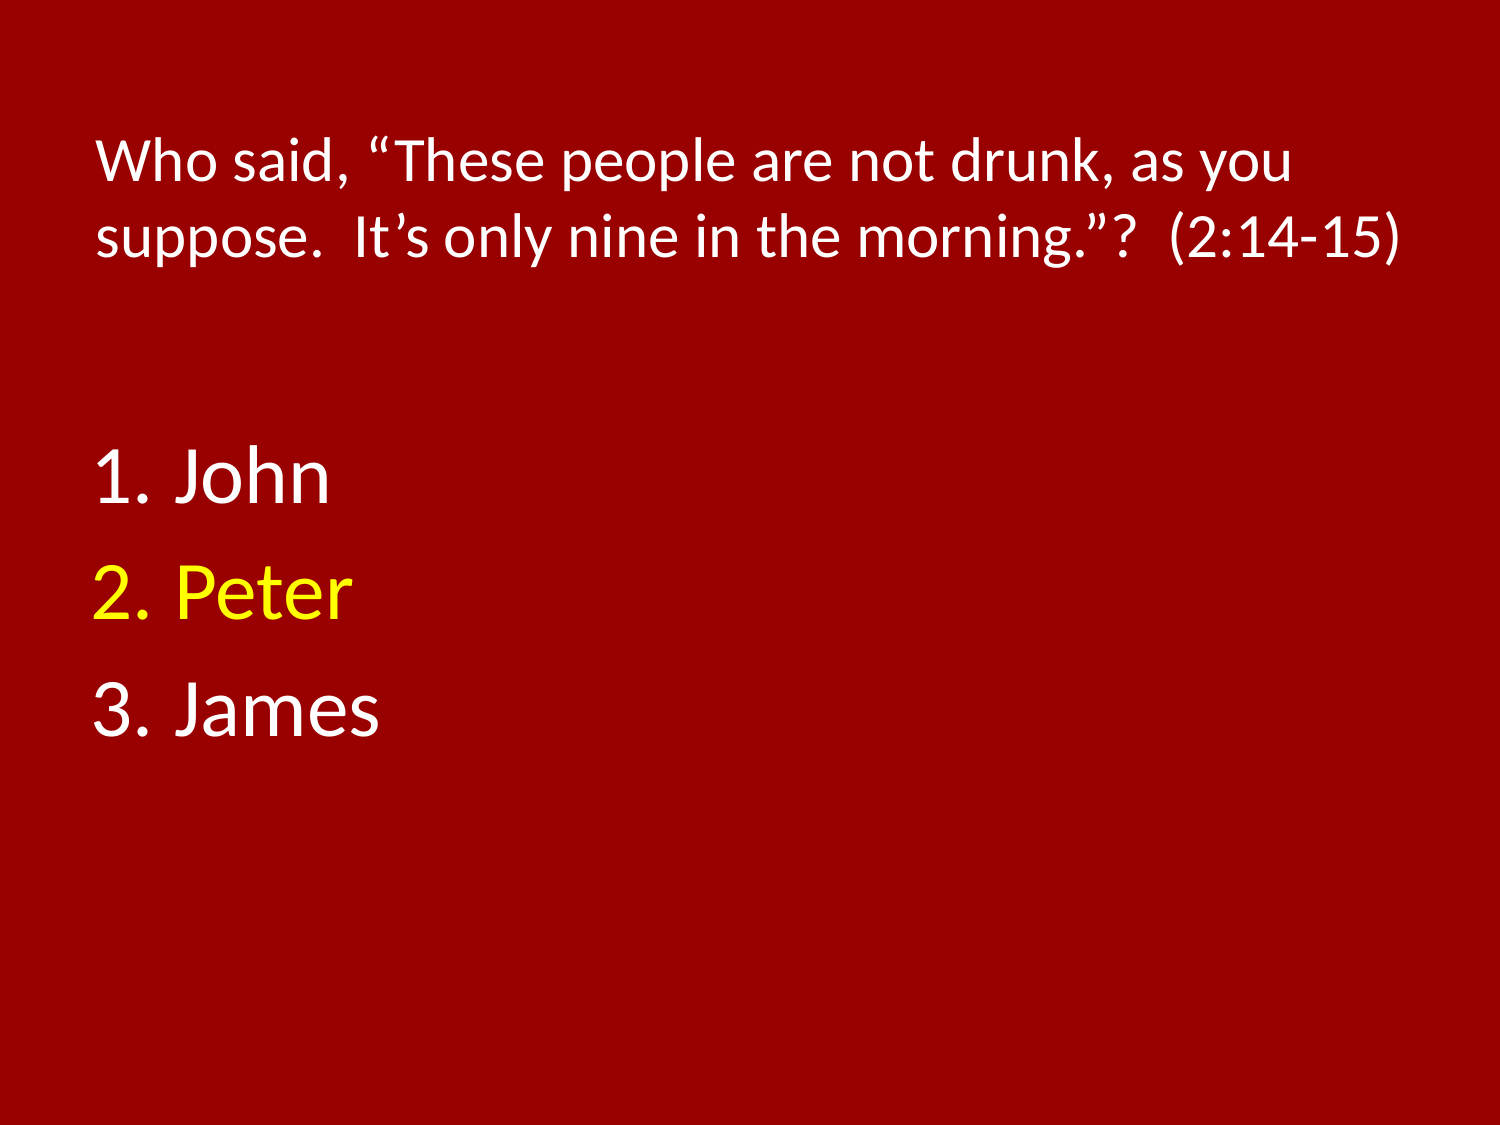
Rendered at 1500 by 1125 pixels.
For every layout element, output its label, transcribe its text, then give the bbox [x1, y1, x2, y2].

title Who said, “These people are not drunk, as you suppose. It’s only nine in the morning.”? (2:14-15) [80, 99, 1431, 288]
list John Peter James [75, 412, 1425, 1005]
